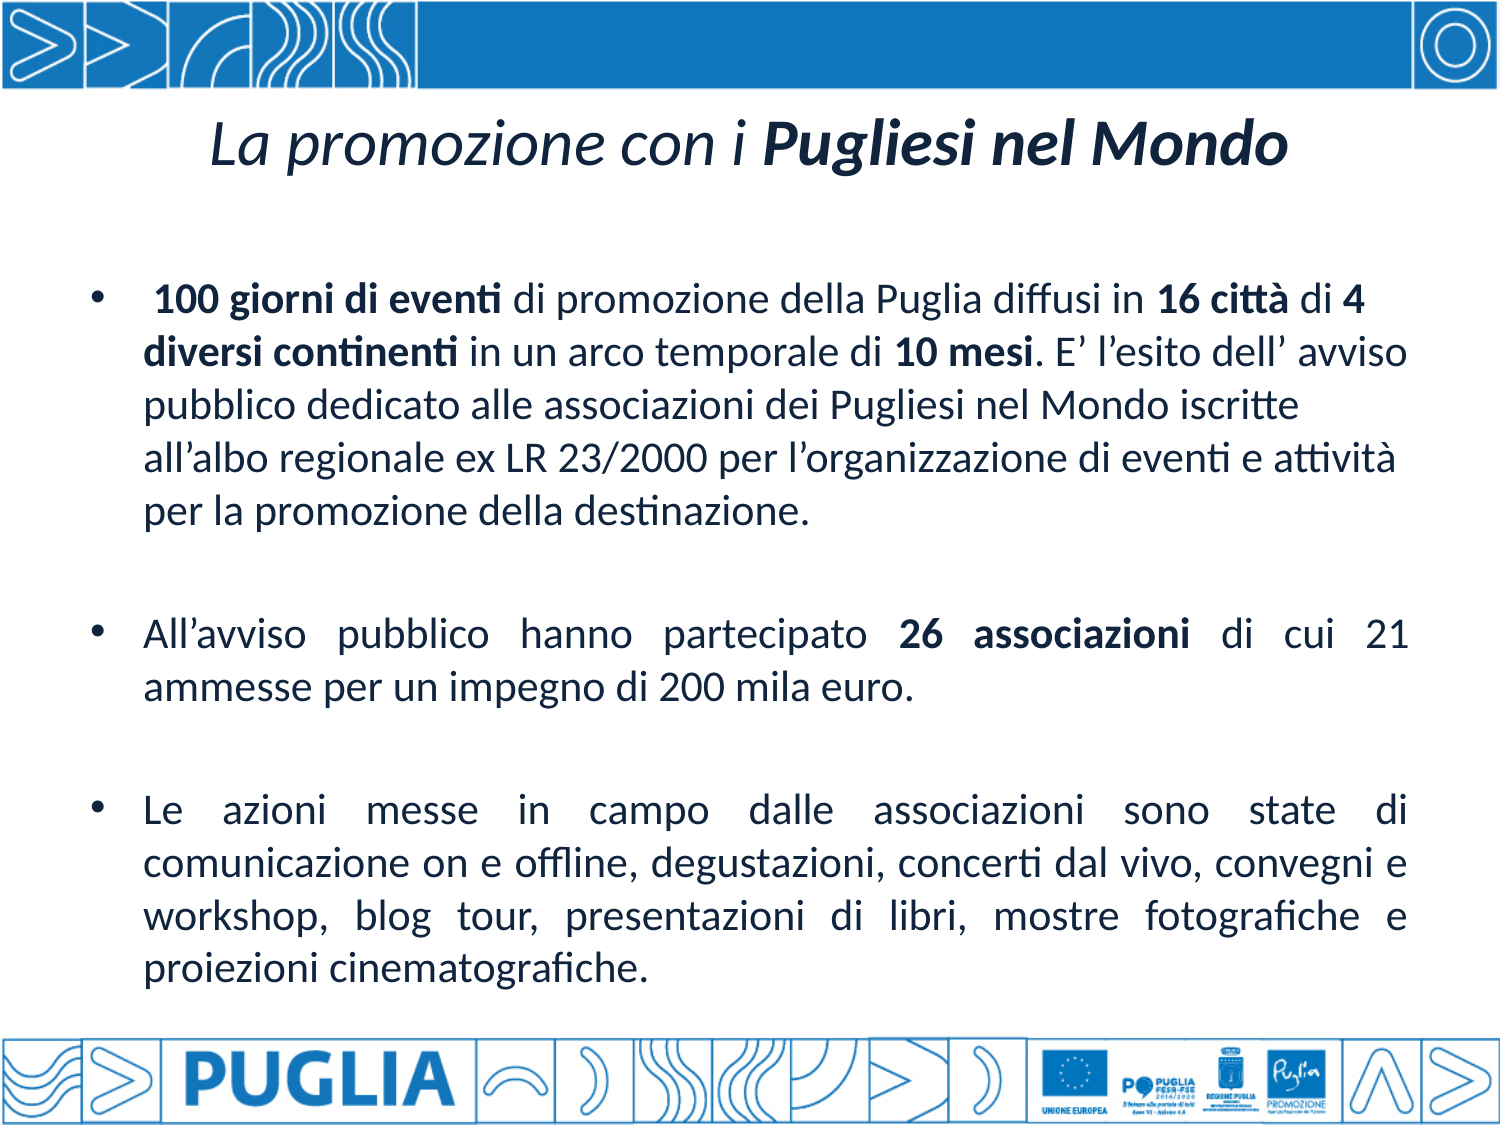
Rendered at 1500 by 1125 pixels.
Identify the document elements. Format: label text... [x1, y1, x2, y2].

list 100 giorni di eventi di promozione della Puglia diffusi in 16 città di 4 diversi continenti in un arco temporale di 10 mesi. E’ l’esito dell’ avviso pubblico dedicato alle associazioni dei Pugliesi nel Mondo iscritte all’albo regionale ex LR 23/2000 per l’organizzazione di eventi e attività per la promozione della destinazione. All’avviso pubblico hanno partecipato 26 associazioni di cui 21 ammesse per un impegno di 200 mila euro. Le azioni messe in campo dalle associazioni sono state di comunicazione on e offline, degustazioni, concerti dal vivo, convegni e workshop, blog tour, presentazioni di libri, mostre fotografiche e proiezioni cinematografiche. [75, 262, 1425, 1005]
picture [0, 0, 1500, 1125]
title La promozione con i Pugliesi nel Mondo [75, 45, 1425, 233]
